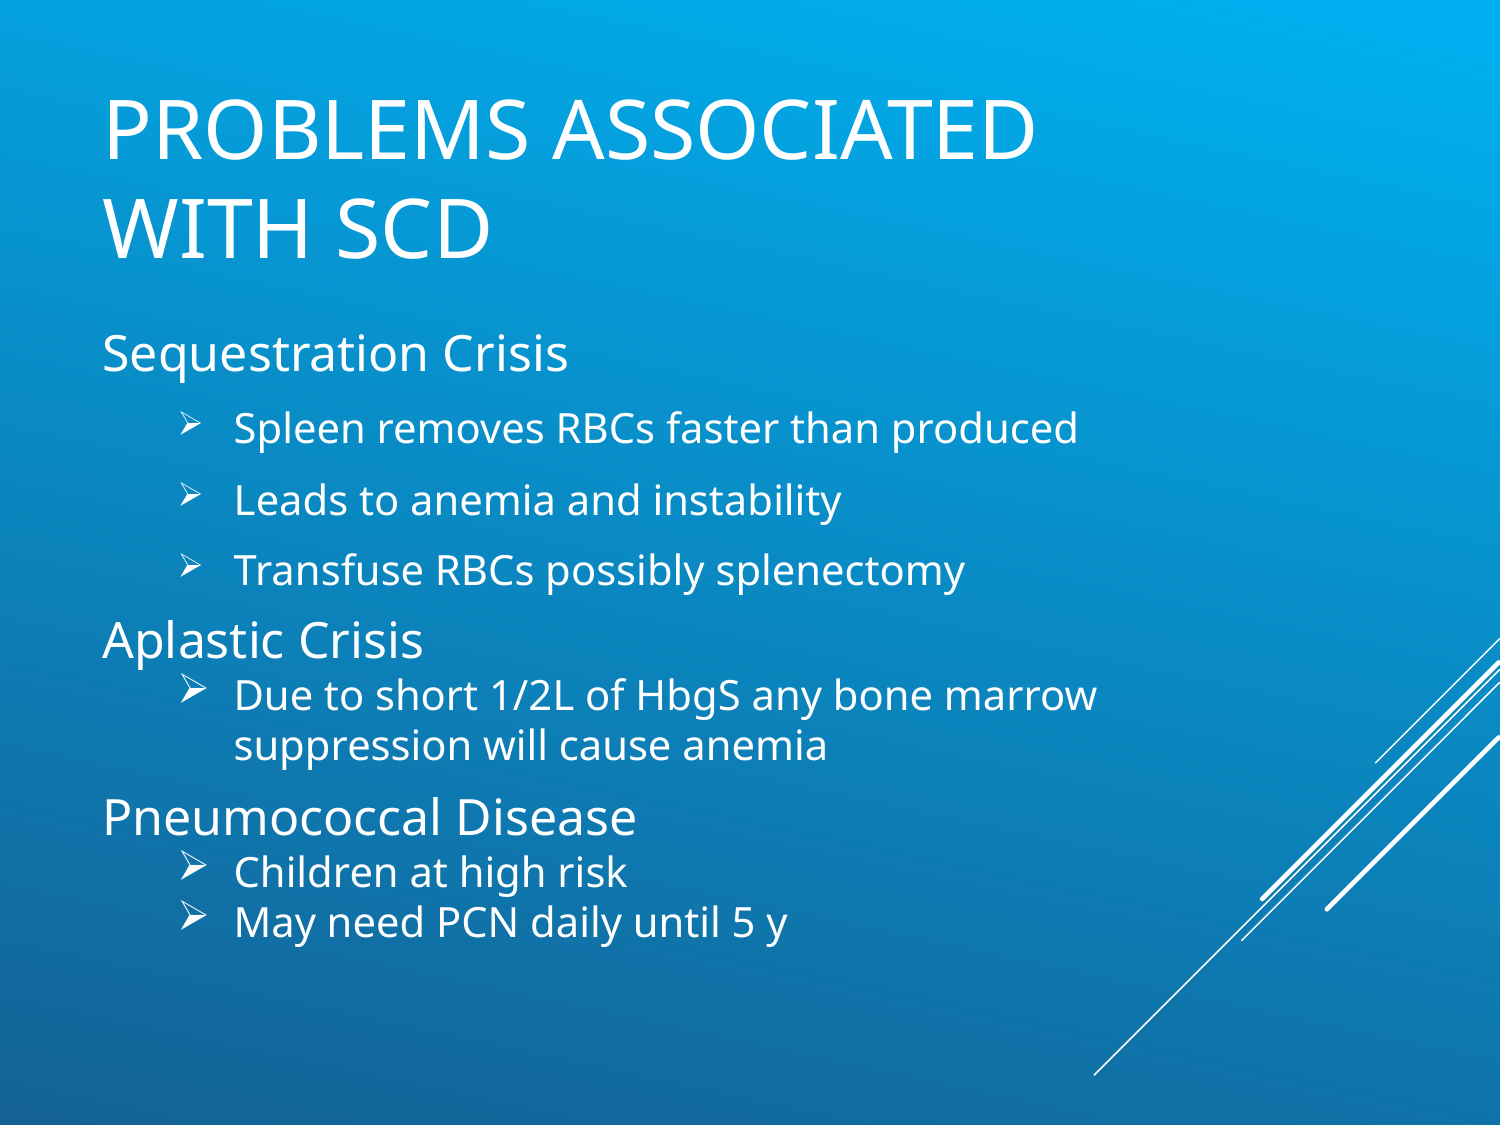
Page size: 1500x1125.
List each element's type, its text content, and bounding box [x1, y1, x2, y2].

list Sequestration Crisis Spleen removes RBCs faster than produced Leads to anemia and instability Transfuse RBCs possibly splenectomy [87, 313, 1138, 601]
text_box Pneumococcal Disease Children at high risk May need PCN daily until 5 y [87, 777, 1138, 953]
text_box Aplastic Crisis Due to short 1/2L of HbgS any bone marrow suppression will cause anemia [87, 601, 1247, 777]
title Problems associated with SCD [87, 68, 1138, 283]
